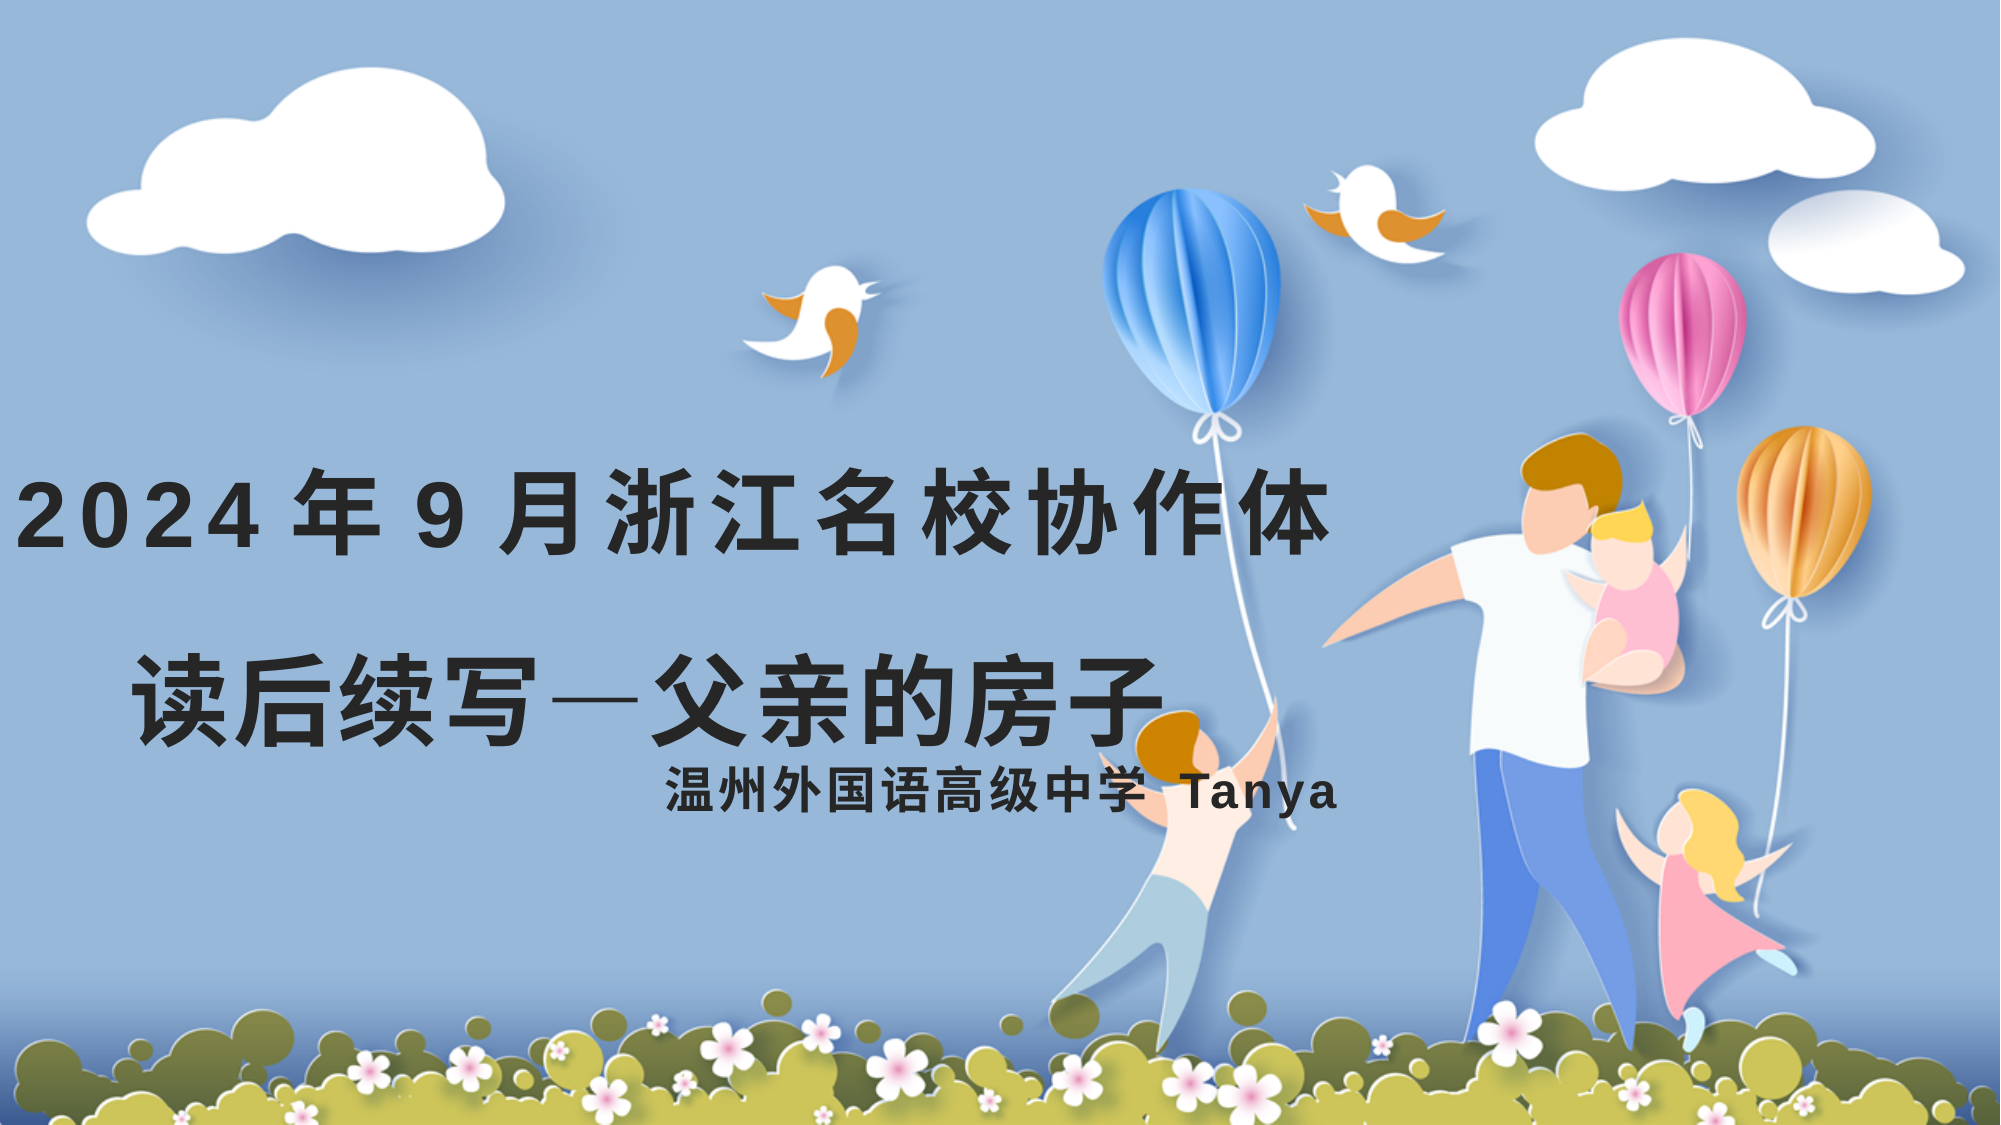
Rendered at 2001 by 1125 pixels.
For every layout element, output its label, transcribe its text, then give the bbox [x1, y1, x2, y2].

picture [0, 0, 2000, 1125]
subtitle 读后续写—父亲的房子 温州外国语高级中学 Tanya [114, 630, 1352, 727]
title 2024年9月浙江名校协作体 [0, 370, 1499, 575]
